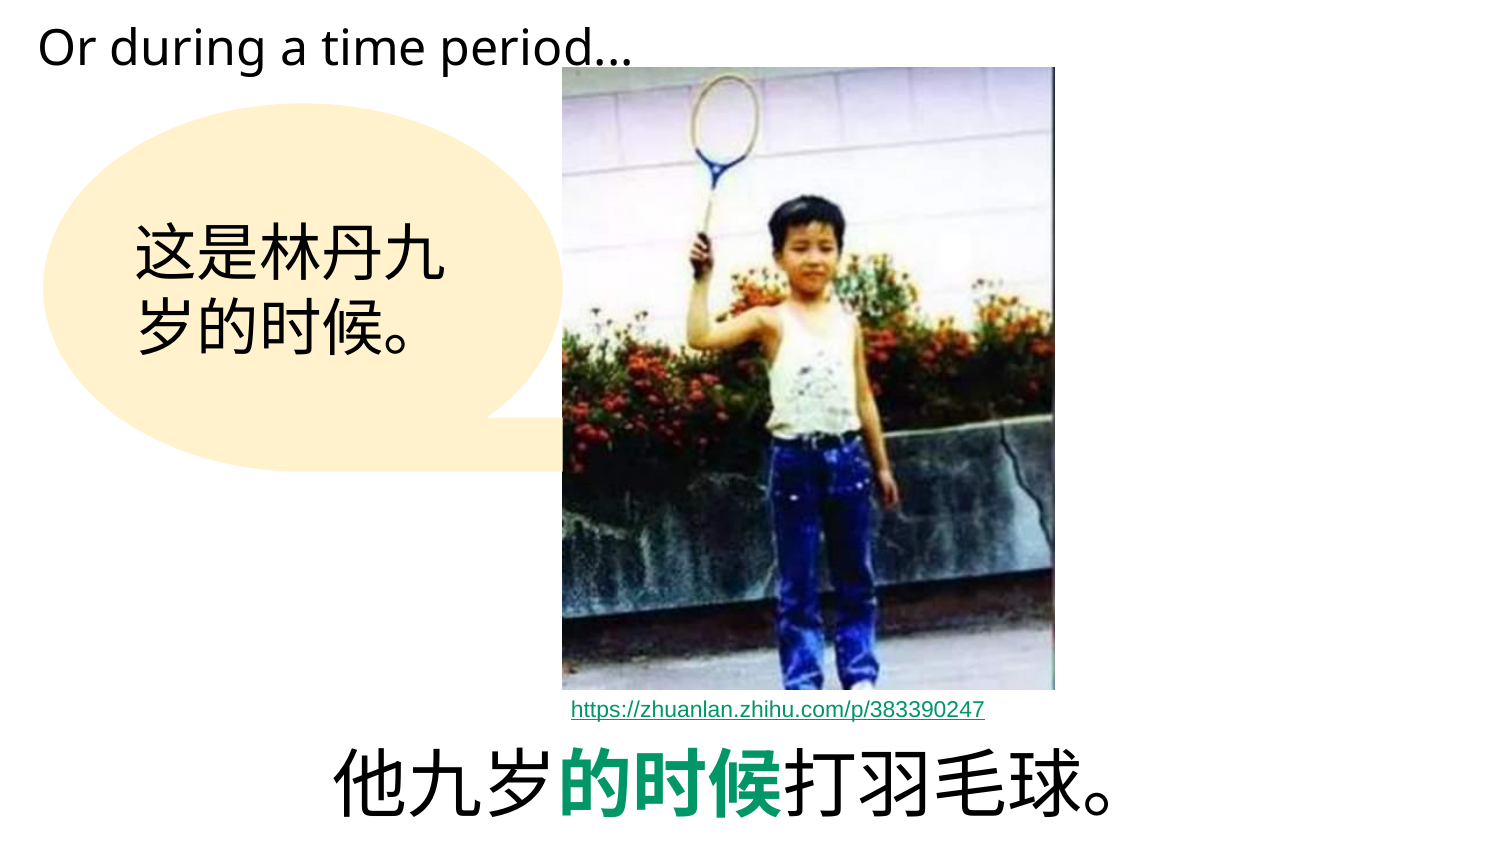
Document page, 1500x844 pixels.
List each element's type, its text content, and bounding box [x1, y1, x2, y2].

picture [562, 67, 1055, 690]
text_box Or during a time period... [22, 0, 684, 72]
text_box https://zhuanlan.zhihu.com/p/383390247 [555, 680, 1048, 721]
text_box 这是林丹九岁的时候。 [43, 103, 557, 472]
text_box 他九岁的时候打羽毛球。 [317, 721, 1230, 844]
